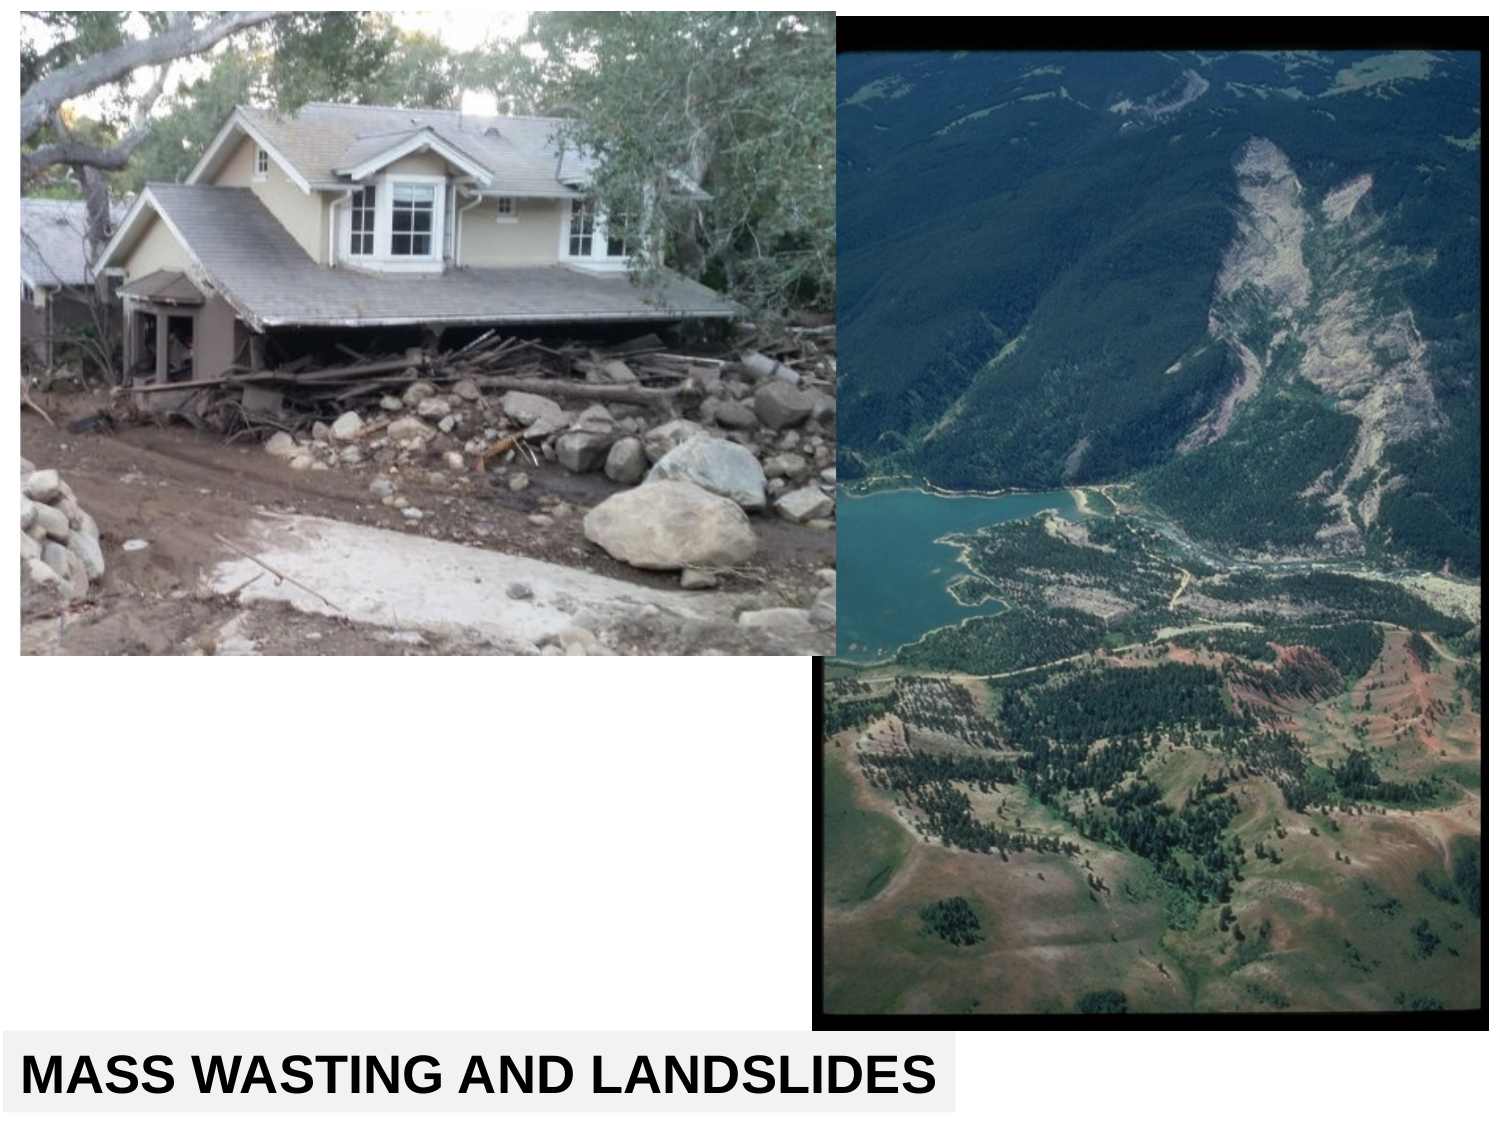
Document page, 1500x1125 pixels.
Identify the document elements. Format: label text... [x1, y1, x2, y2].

text_box MASS WASTING AND LANDSLIDES [3, 1030, 956, 1113]
picture [20, 11, 1489, 1031]
